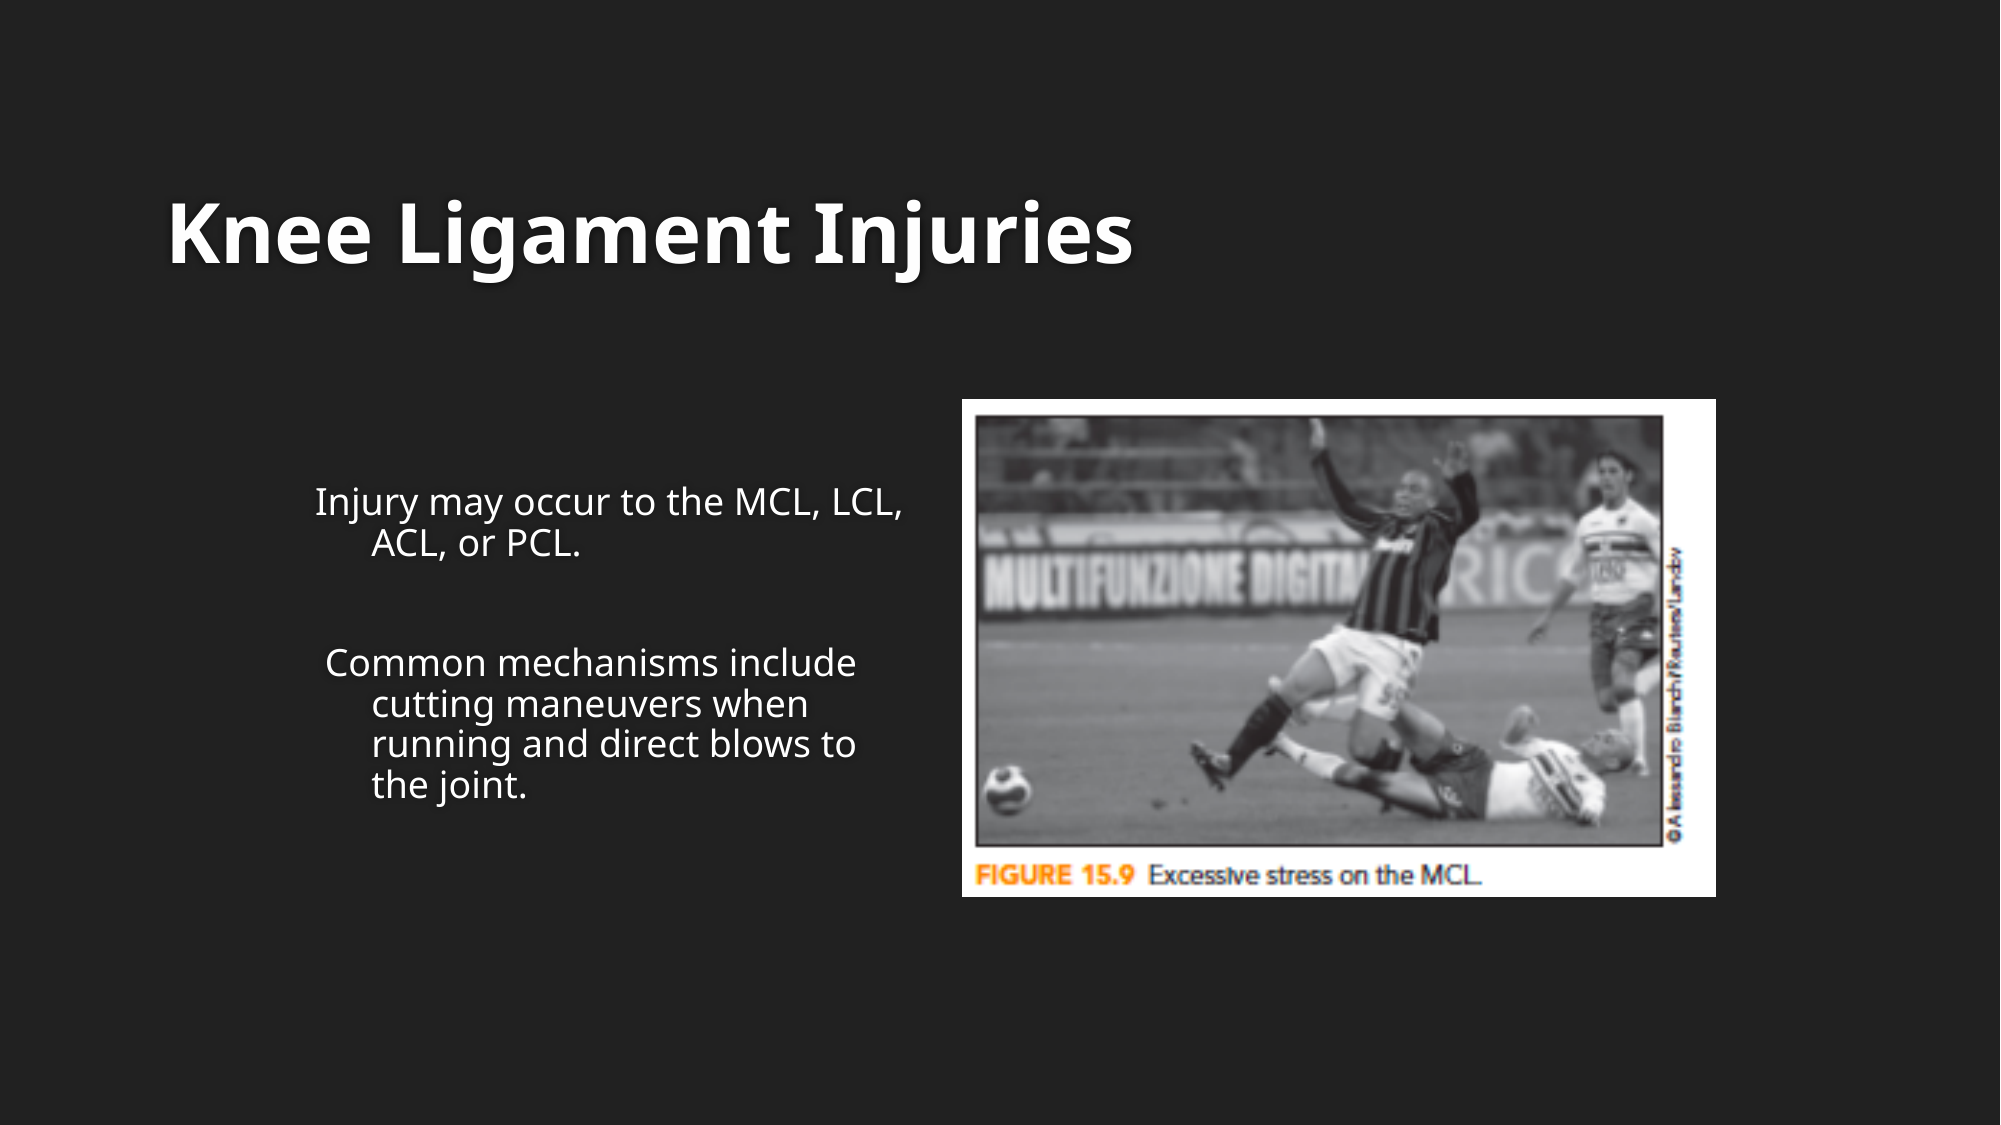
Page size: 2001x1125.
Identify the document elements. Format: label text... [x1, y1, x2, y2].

list Injury may occur to the MCL, LCL, ACL, or PCL. Common mechanisms include cutting maneuvers when running and direct blows to the joint. [300, 337, 925, 1013]
title Knee Ligament Injuries [150, 99, 1850, 288]
picture [962, 399, 1716, 898]
